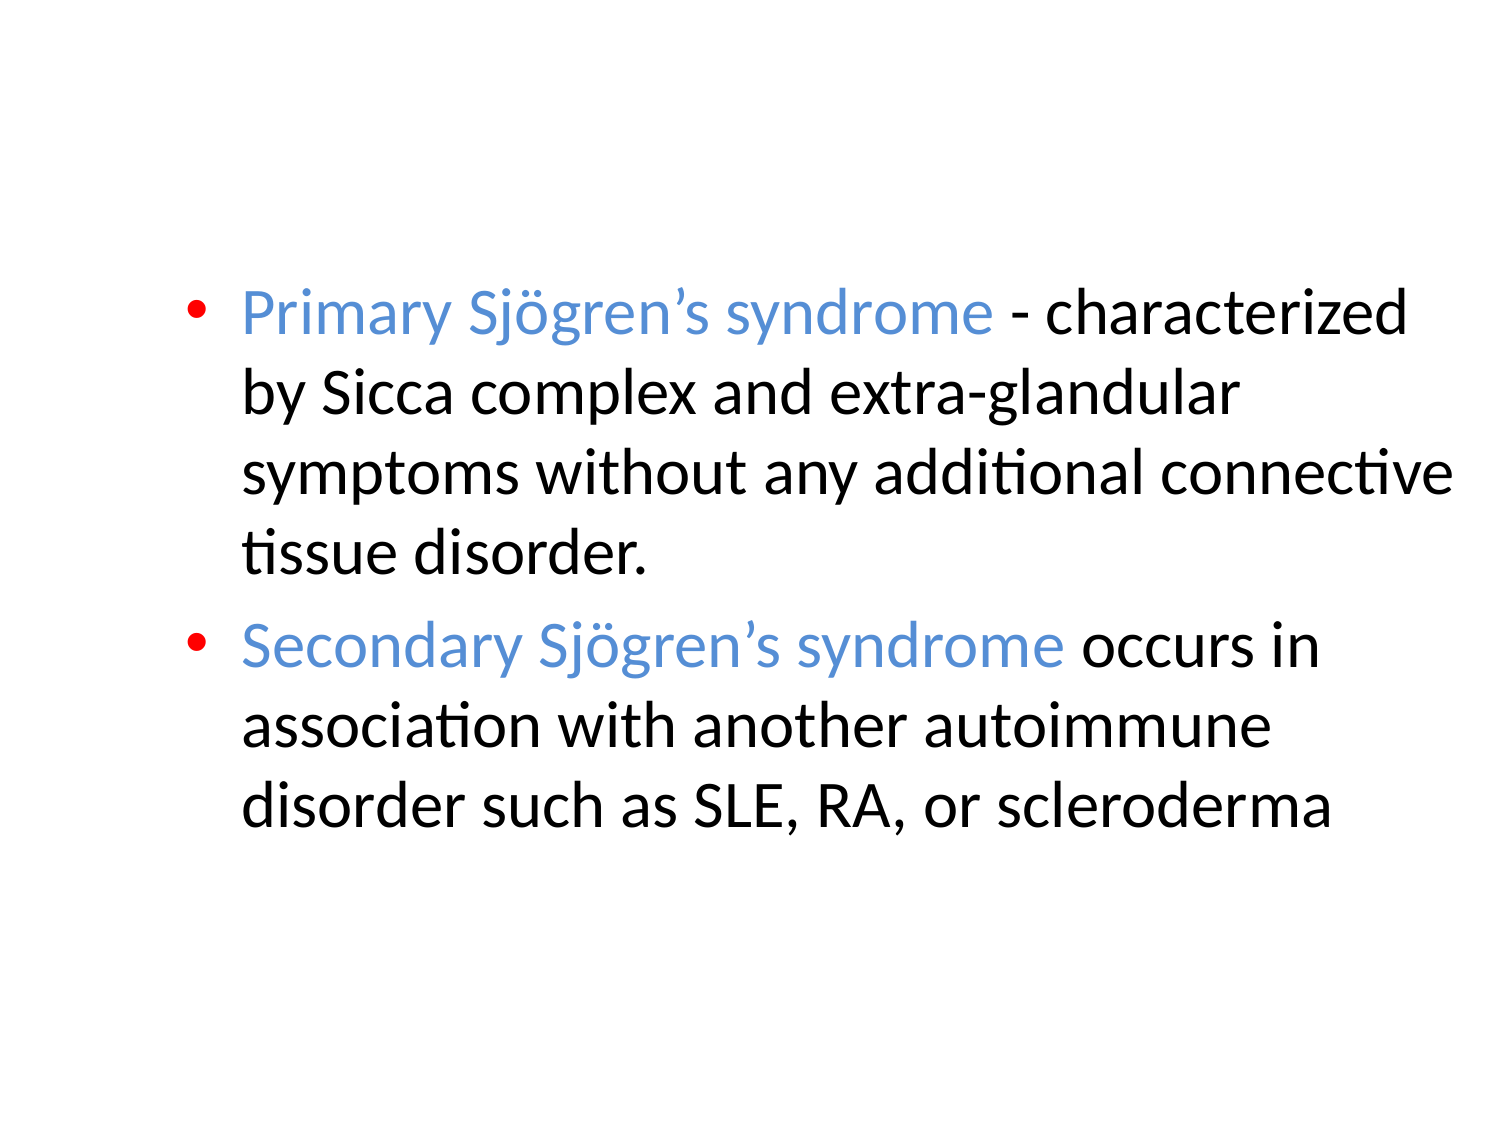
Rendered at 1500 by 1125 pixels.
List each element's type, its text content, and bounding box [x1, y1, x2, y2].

list Primary Sjögren’s syndrome - characterized by Sicca complex and extra-glandular symptoms without any additional connective tissue disorder. Secondary Sjögren’s syndrome occurs in association with another autoimmune disorder such as SLE, RA, or scleroderma [174, 262, 1500, 1125]
